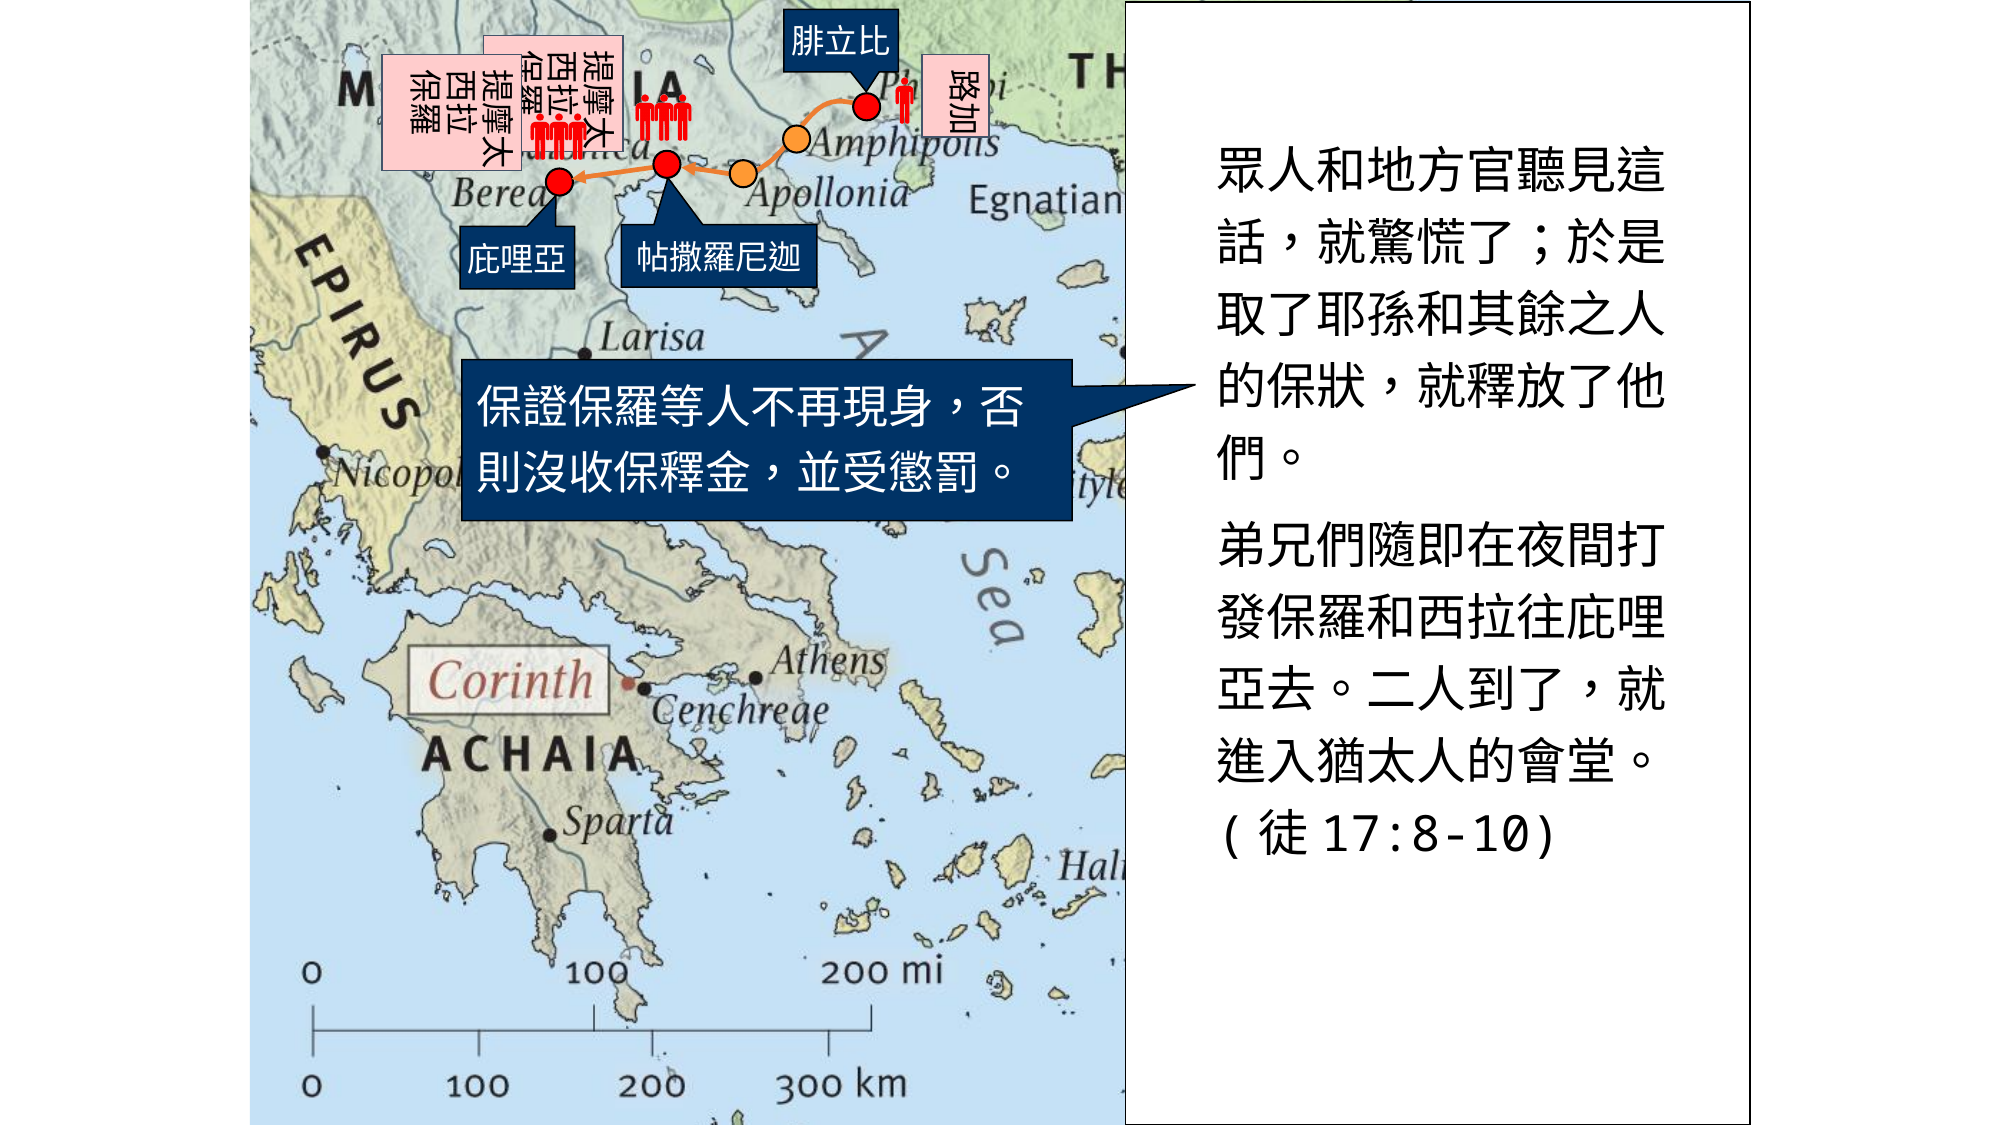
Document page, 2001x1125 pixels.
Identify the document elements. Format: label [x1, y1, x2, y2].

picture [249, 0, 1750, 1125]
